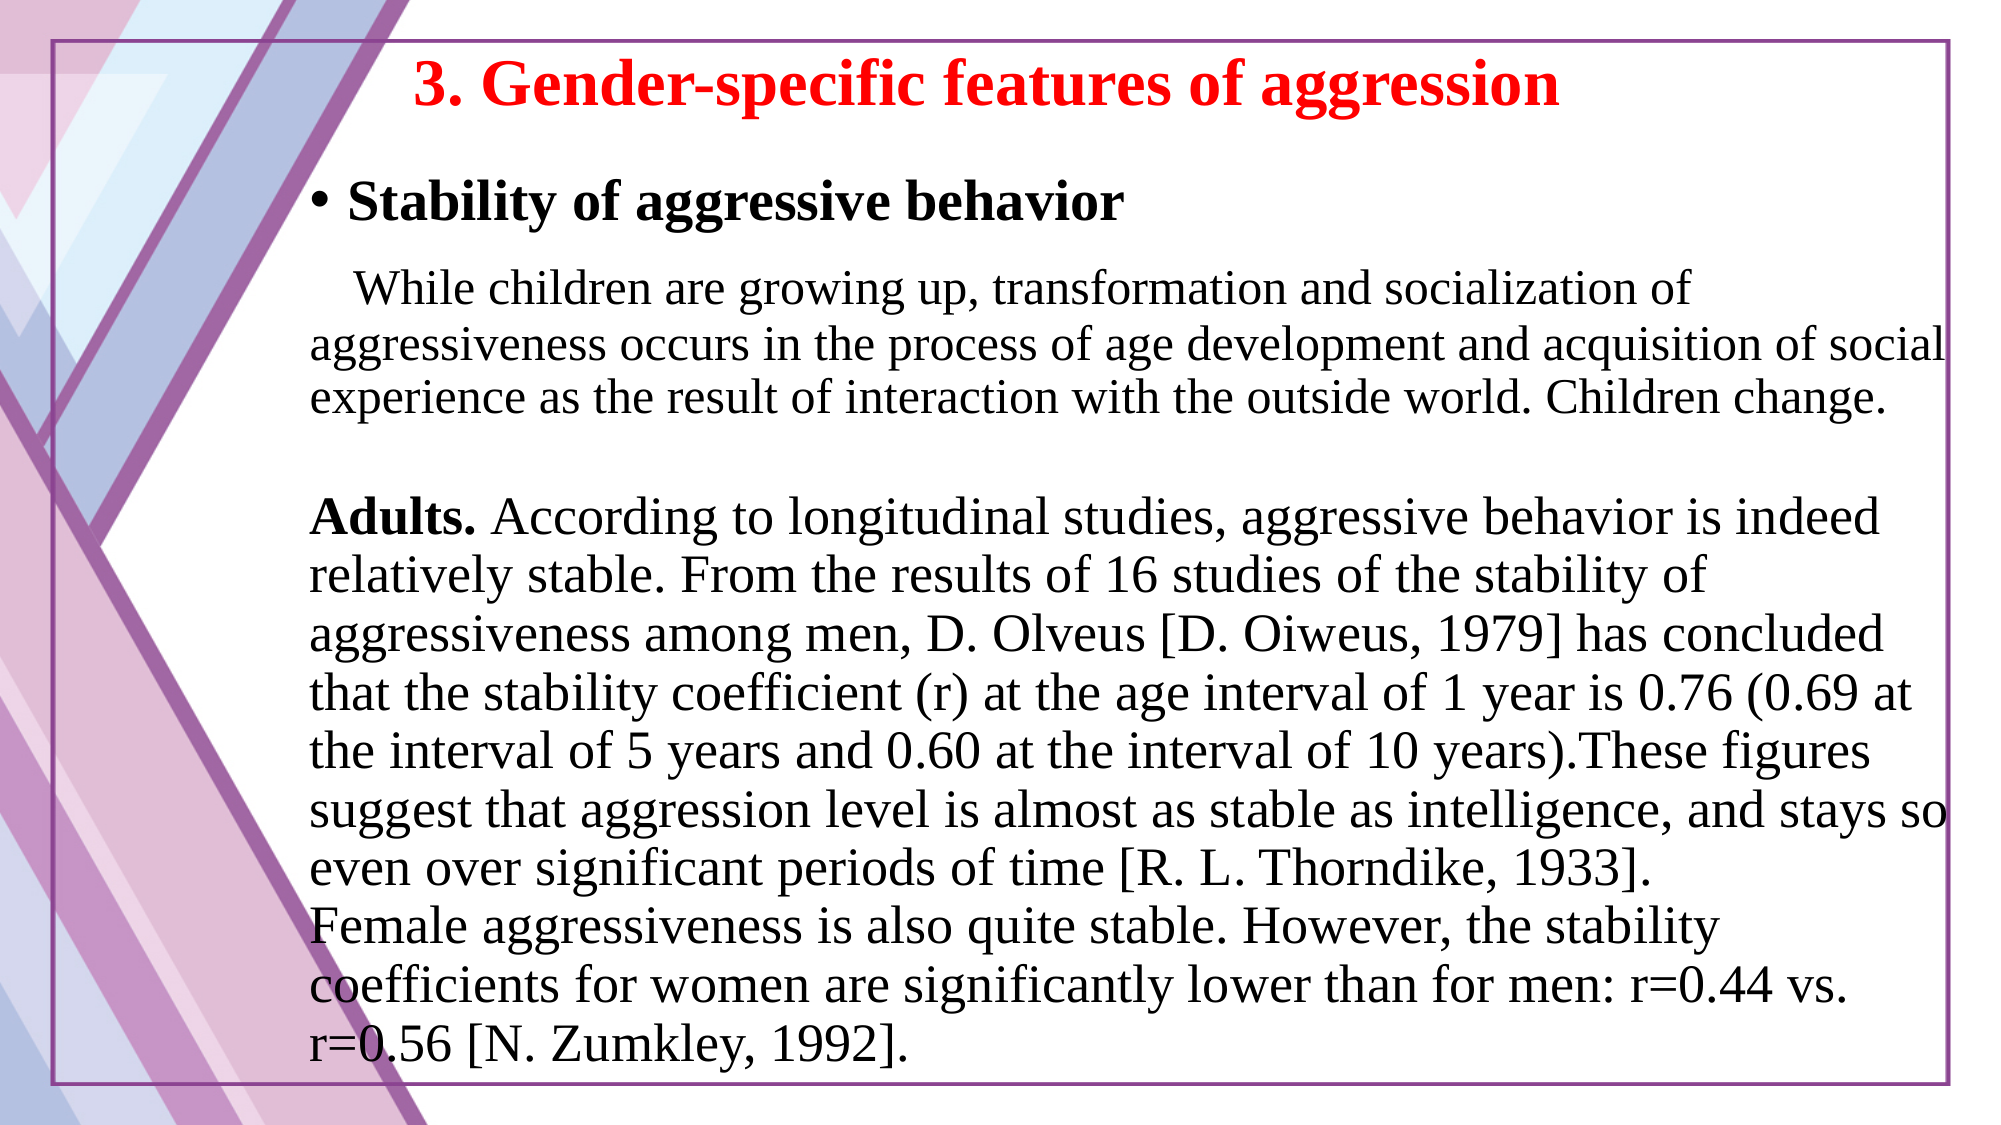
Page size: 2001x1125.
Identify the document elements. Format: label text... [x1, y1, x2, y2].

picture [0, 0, 2000, 1125]
title 3. Gender-specific features of aggression [398, 21, 1985, 147]
list Stability of aggressive behavior While children are growing up, transformation and socialization of aggressiveness occurs in the process of age development and acquisition of social experience as the result of interaction with the outside world. Children change. Adults. According to longitudinal studies, aggressive behavior is indeed relatively stable. From the results of 16 studies of the stability of aggressiveness among men, D. Olveus [D. Oiweus, 1979] has concluded that the stability coefficient (r) at the age interval of 1 year is 0.76 (0.69 at the interval of 5 years and 0.60 at the interval of 10 years).These figures suggest that aggression level is almost as stable as intelligence, and stays so even over significant periods of time [R. L. Thorndike, 1933]. Female aggressiveness is also quite stable. However, the stability coefficients for women are significantly lower than for men: r=0.44 vs. r=0.56 [N. Zumkley, 1992]. [294, 162, 1985, 1105]
